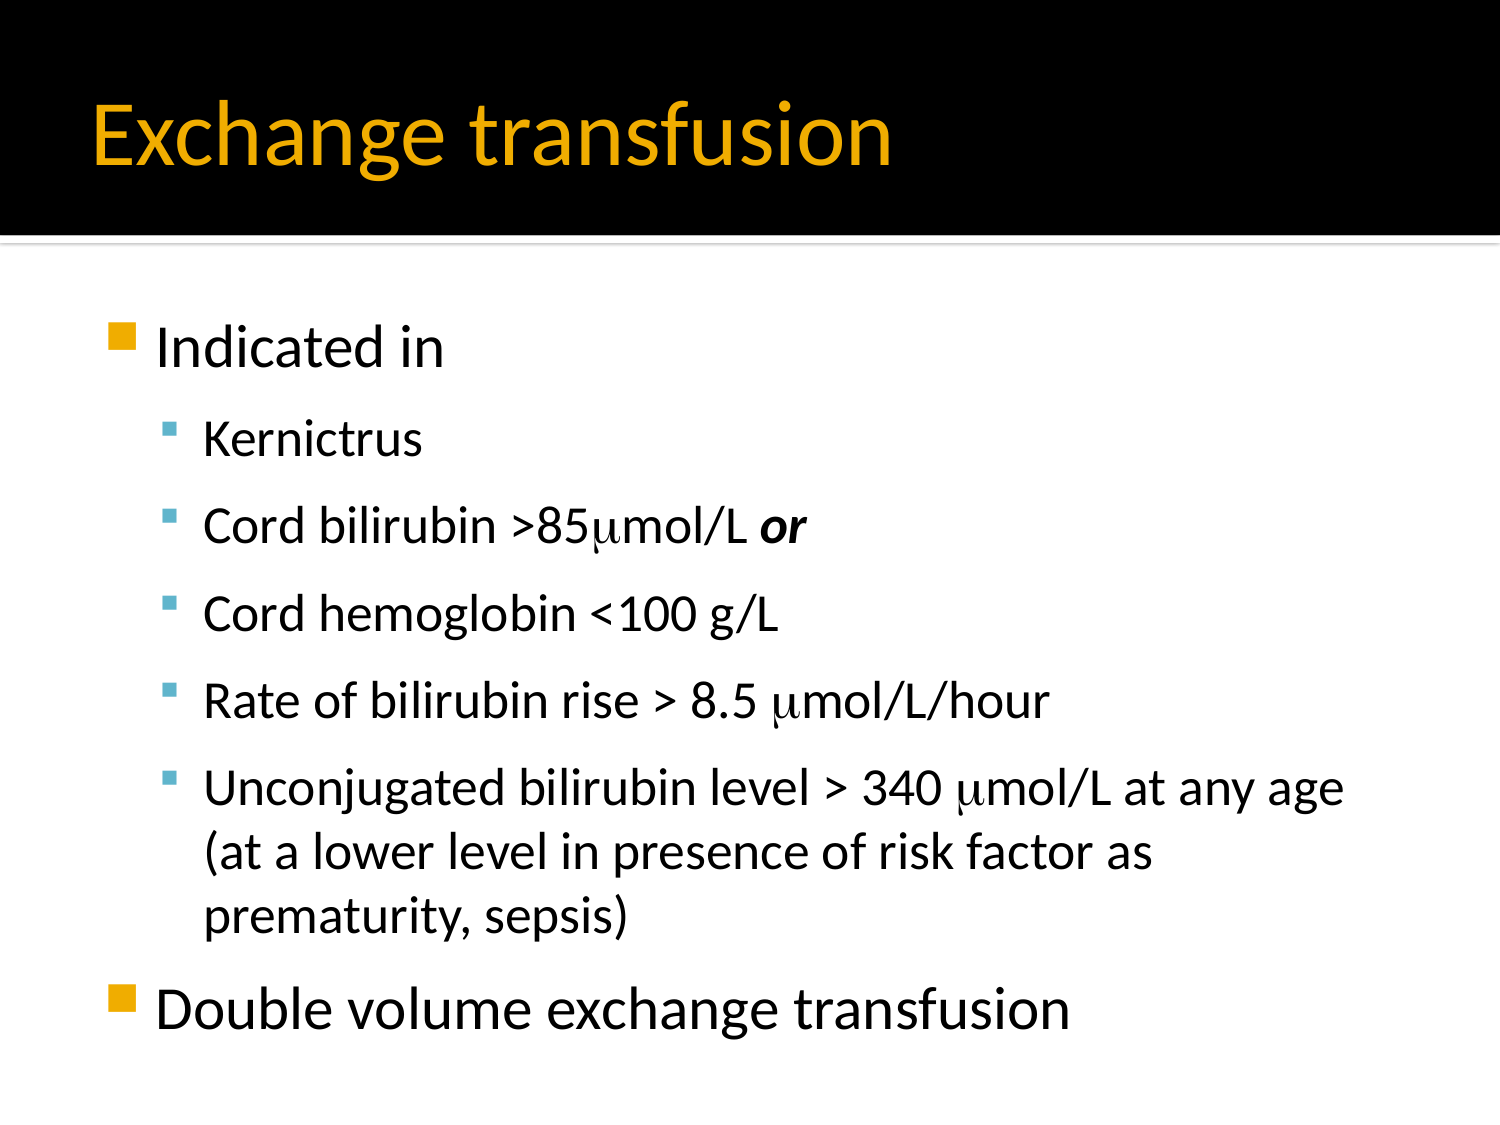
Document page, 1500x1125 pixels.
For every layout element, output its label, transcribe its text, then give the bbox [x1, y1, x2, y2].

title Exchange transfusion [75, 25, 1425, 231]
list Indicated in Kernictrus Cord bilirubin >85mol/L or Cord hemoglobin <100 g/L Rate of bilirubin rise > 8.5 mol/L/hour Unconjugated bilirubin level > 340 mol/L at any age (at a lower level in presence of risk factor as prematurity, sepsis) Double volume exchange transfusion [75, 291, 1425, 1050]
